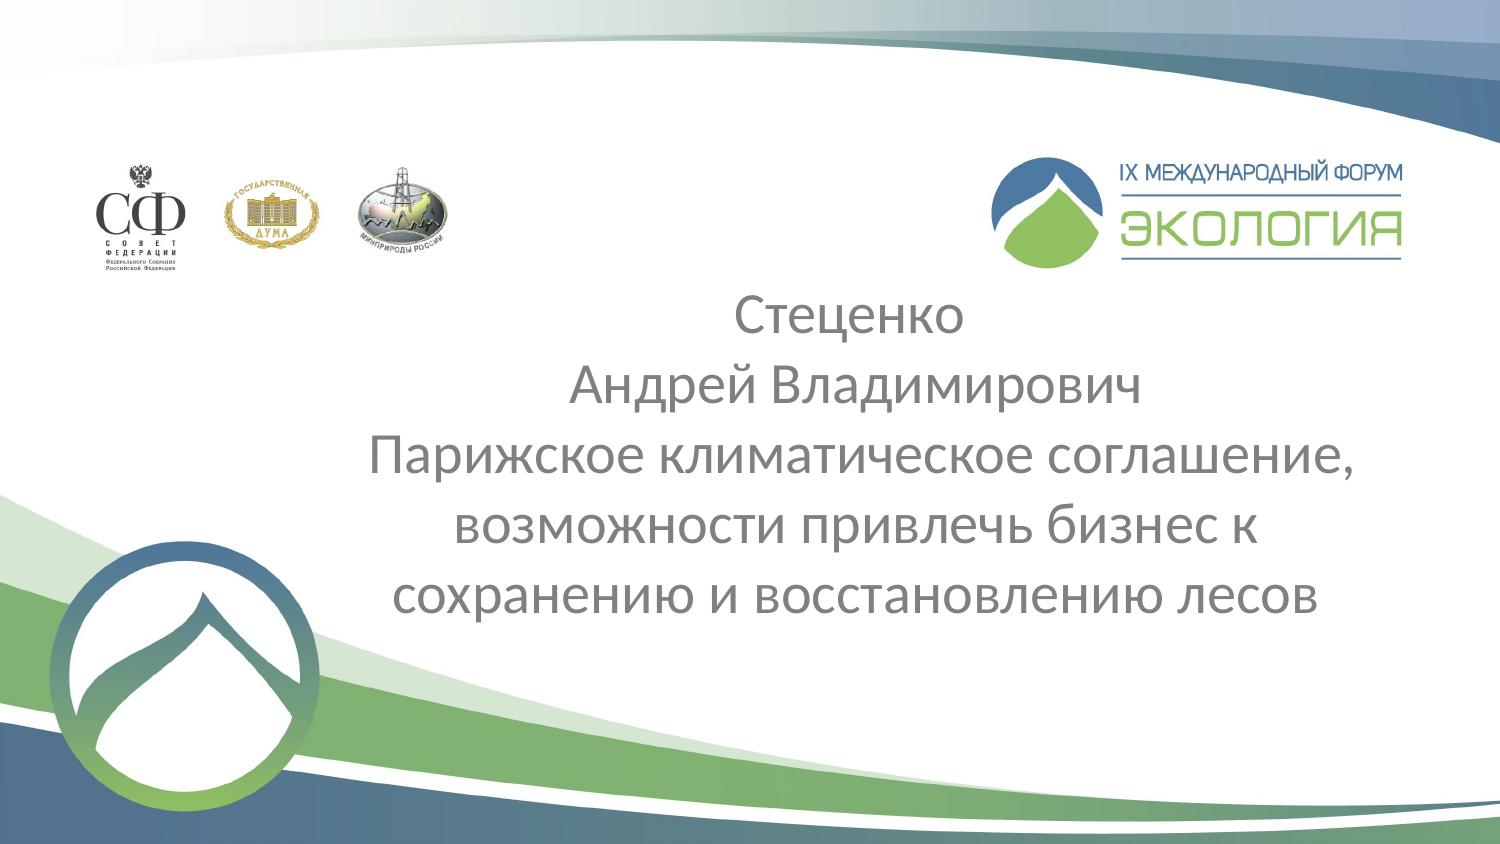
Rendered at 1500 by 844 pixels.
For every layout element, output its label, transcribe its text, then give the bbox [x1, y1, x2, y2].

picture [0, 0, 1500, 844]
text_box Стеценко Андрей Владимирович Парижское климатическое соглашение, возможности привлечь бизнес к сохранению и восстановлению лесов [324, 268, 1388, 633]
